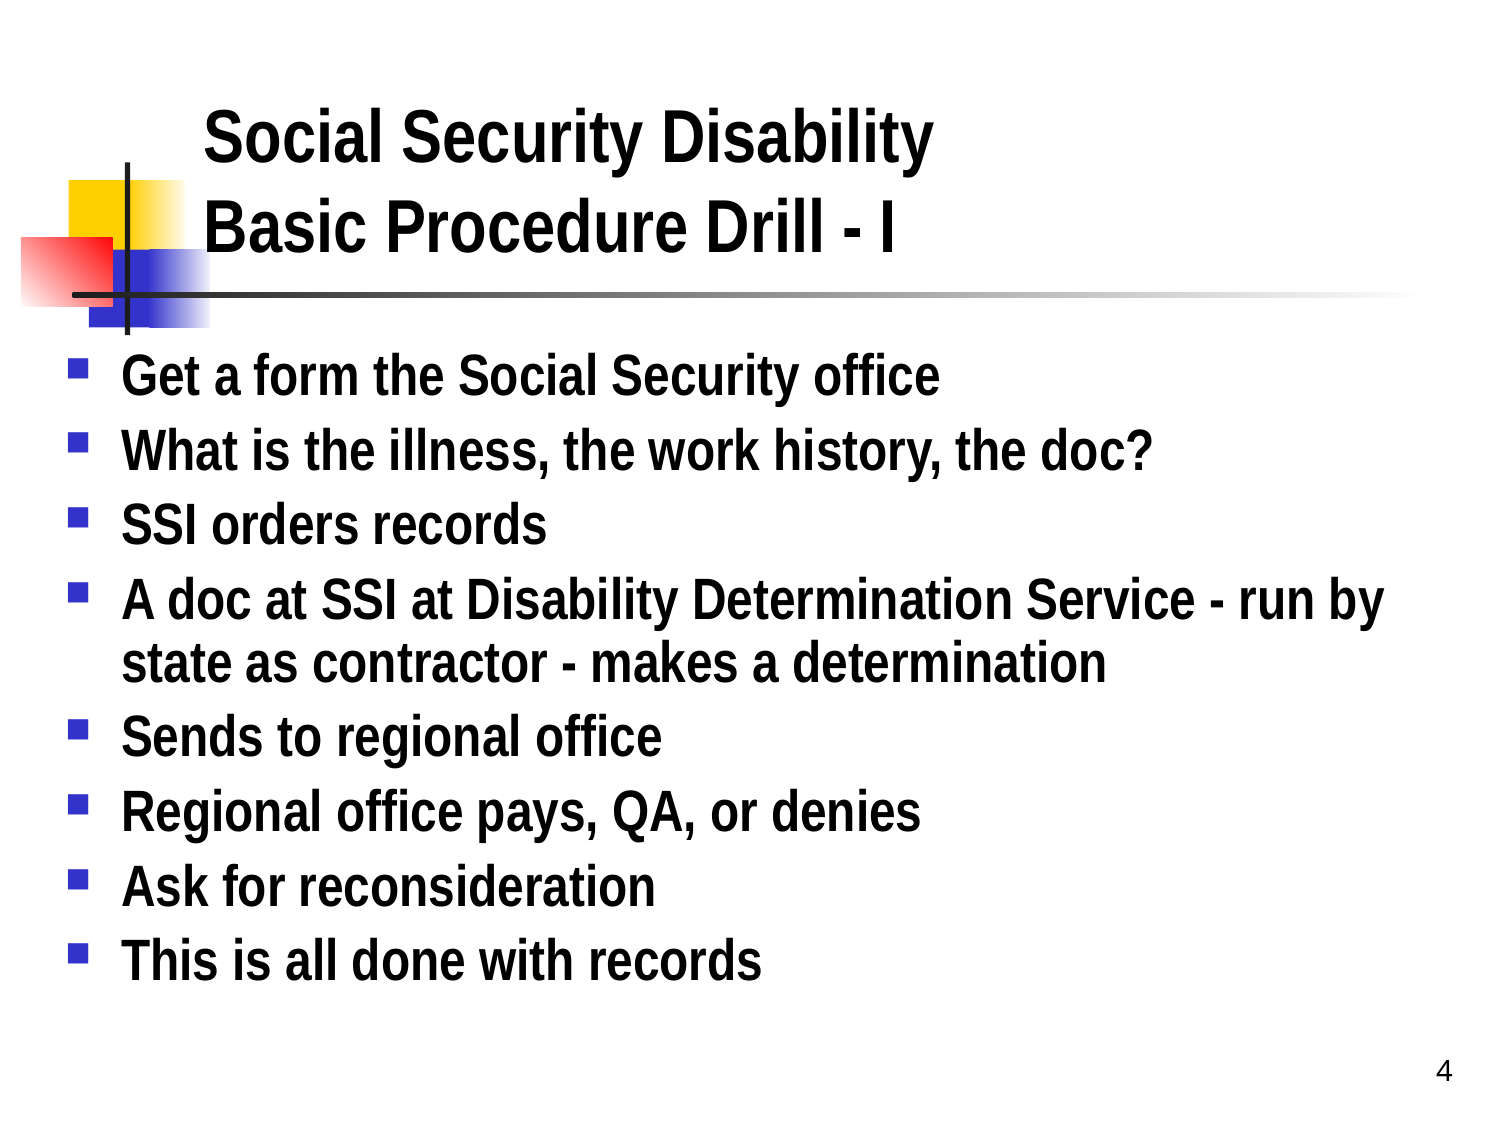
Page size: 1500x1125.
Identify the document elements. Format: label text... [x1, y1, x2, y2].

title Social Security Disability Basic Procedure Drill - I [188, 35, 1468, 275]
list Get a form the Social Security office What is the illness, the work history, the doc? SSI orders records A doc at SSI at Disability Determination Service - run by state as contractor - makes a determination Sends to regional office Regional office pays, QA, or denies Ask for reconsideration This is all done with records [50, 337, 1450, 1075]
slide_number 4 [1155, 1024, 1468, 1100]
